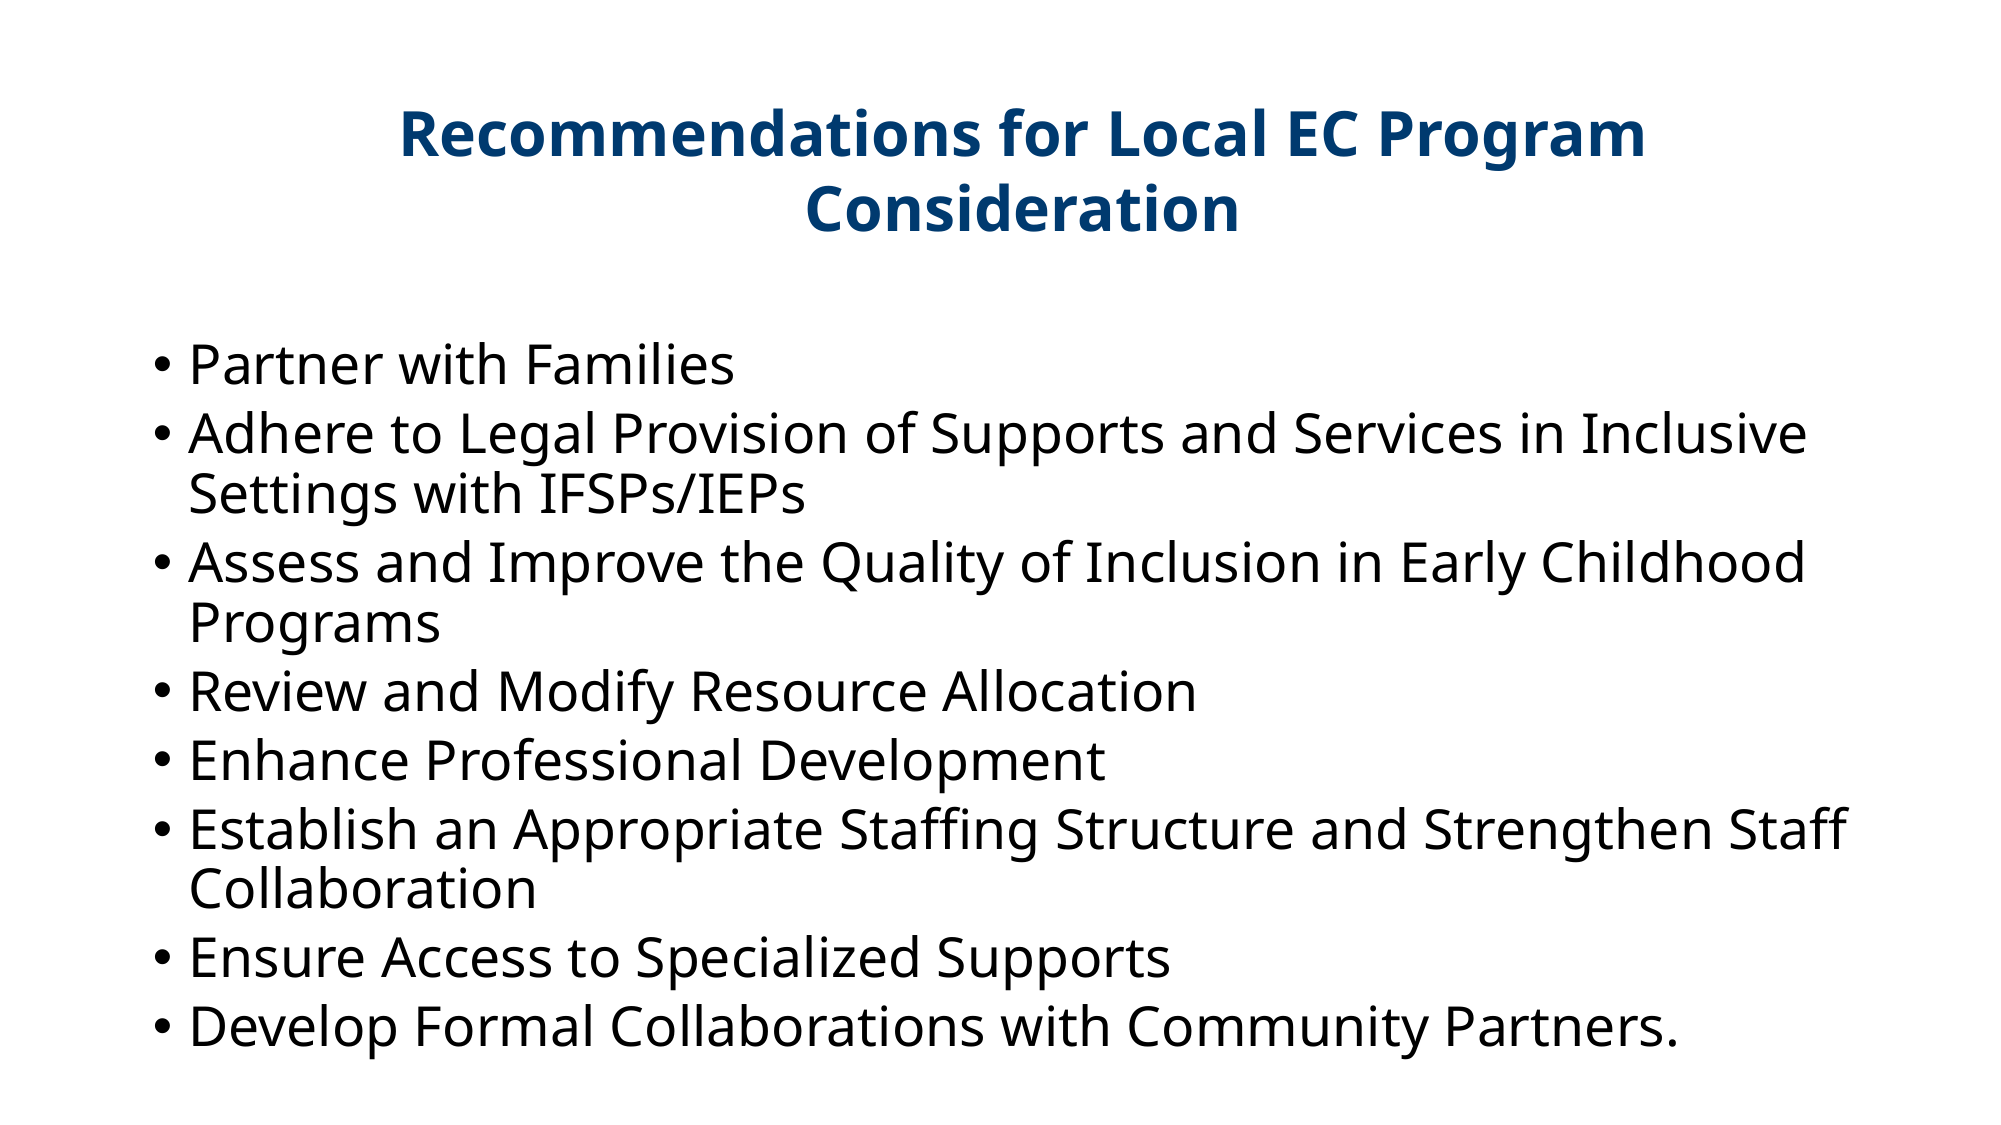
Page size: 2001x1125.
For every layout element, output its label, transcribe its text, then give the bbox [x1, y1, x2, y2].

text_box Recommendations for Local EC Program Consideration [344, 47, 1703, 291]
list Partner with Families Adhere to Legal Provision of Supports and Services in Inclusive Settings with IFSPs/IEPs Assess and Improve the Quality of Inclusion in Early Childhood Programs Review and Modify Resource Allocation Enhance Professional Development Establish an Appropriate Staffing Structure and Strengthen Staff Collaboration Ensure Access to Specialized Supports Develop Formal Collaborations with Community Partners. [137, 329, 1897, 1078]
